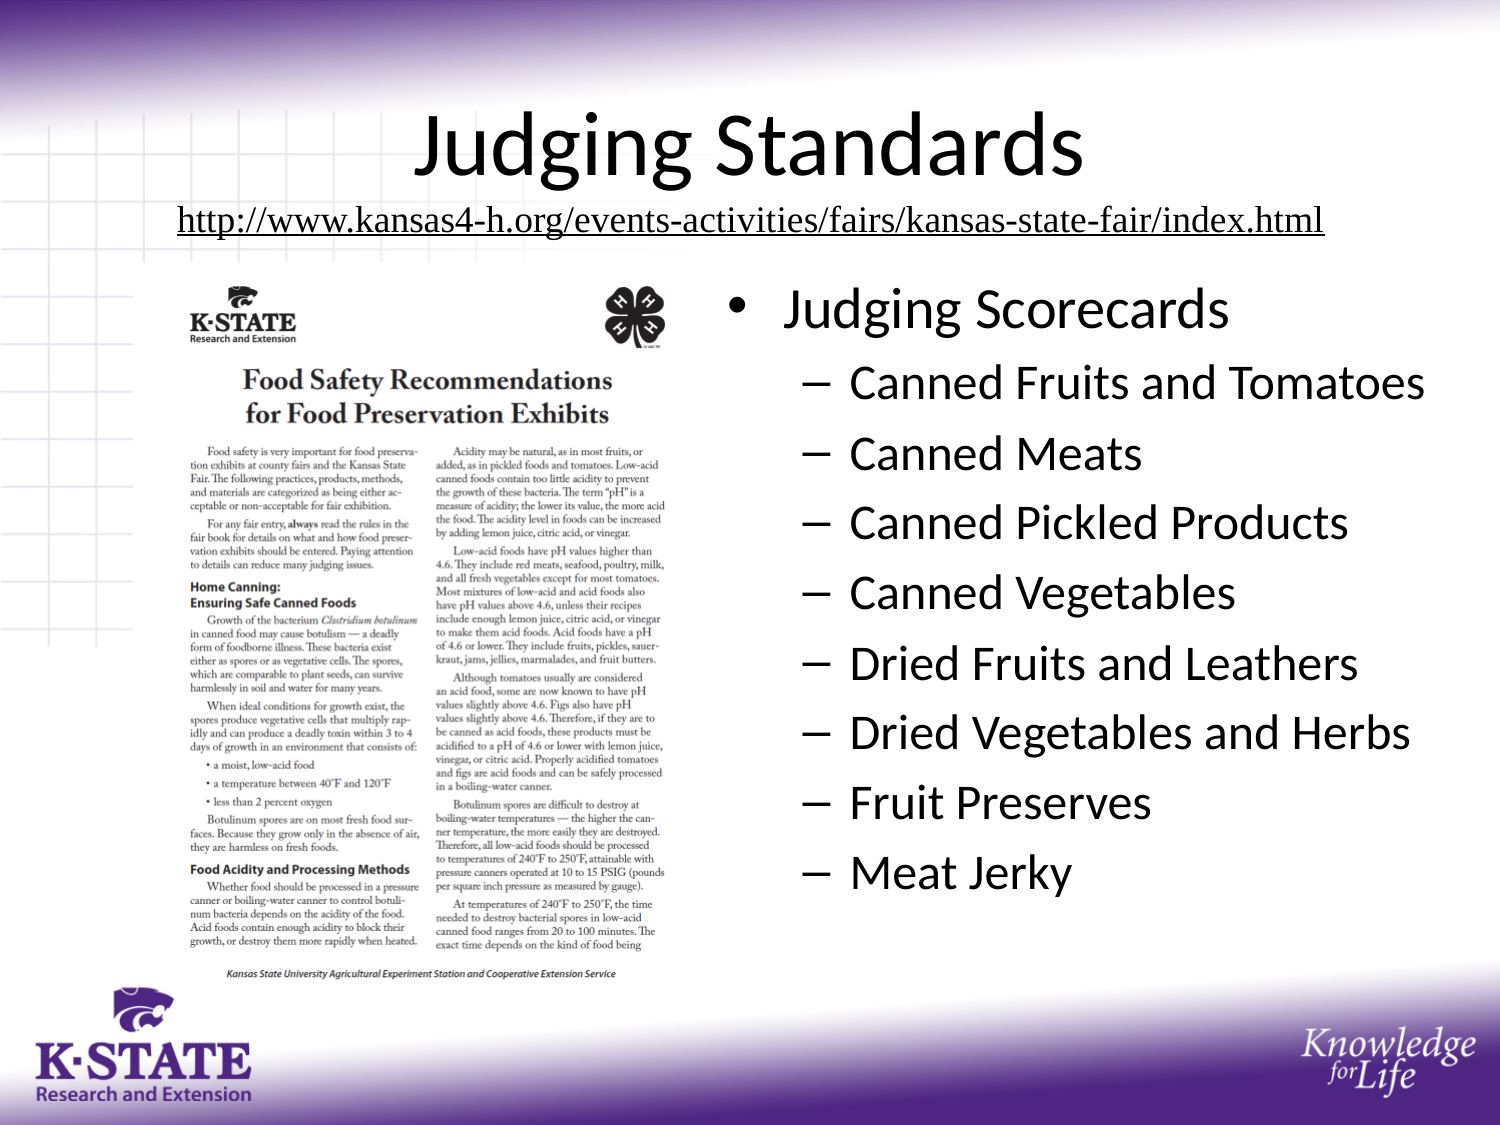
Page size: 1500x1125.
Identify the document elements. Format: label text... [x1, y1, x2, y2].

picture [0, 0, 1500, 1125]
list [133, 262, 694, 986]
list Judging Scorecards Canned Fruits and Tomatoes Canned Meats Canned Pickled Products Canned Vegetables Dried Fruits and Leathers Dried Vegetables and Herbs Fruit Preserves Meat Jerky [712, 262, 1473, 1005]
text_box http://www.kansas4-h.org/events-activities/fairs/kansas-state-fair/index.html [162, 187, 1350, 248]
title Judging Standards [75, 45, 1425, 233]
